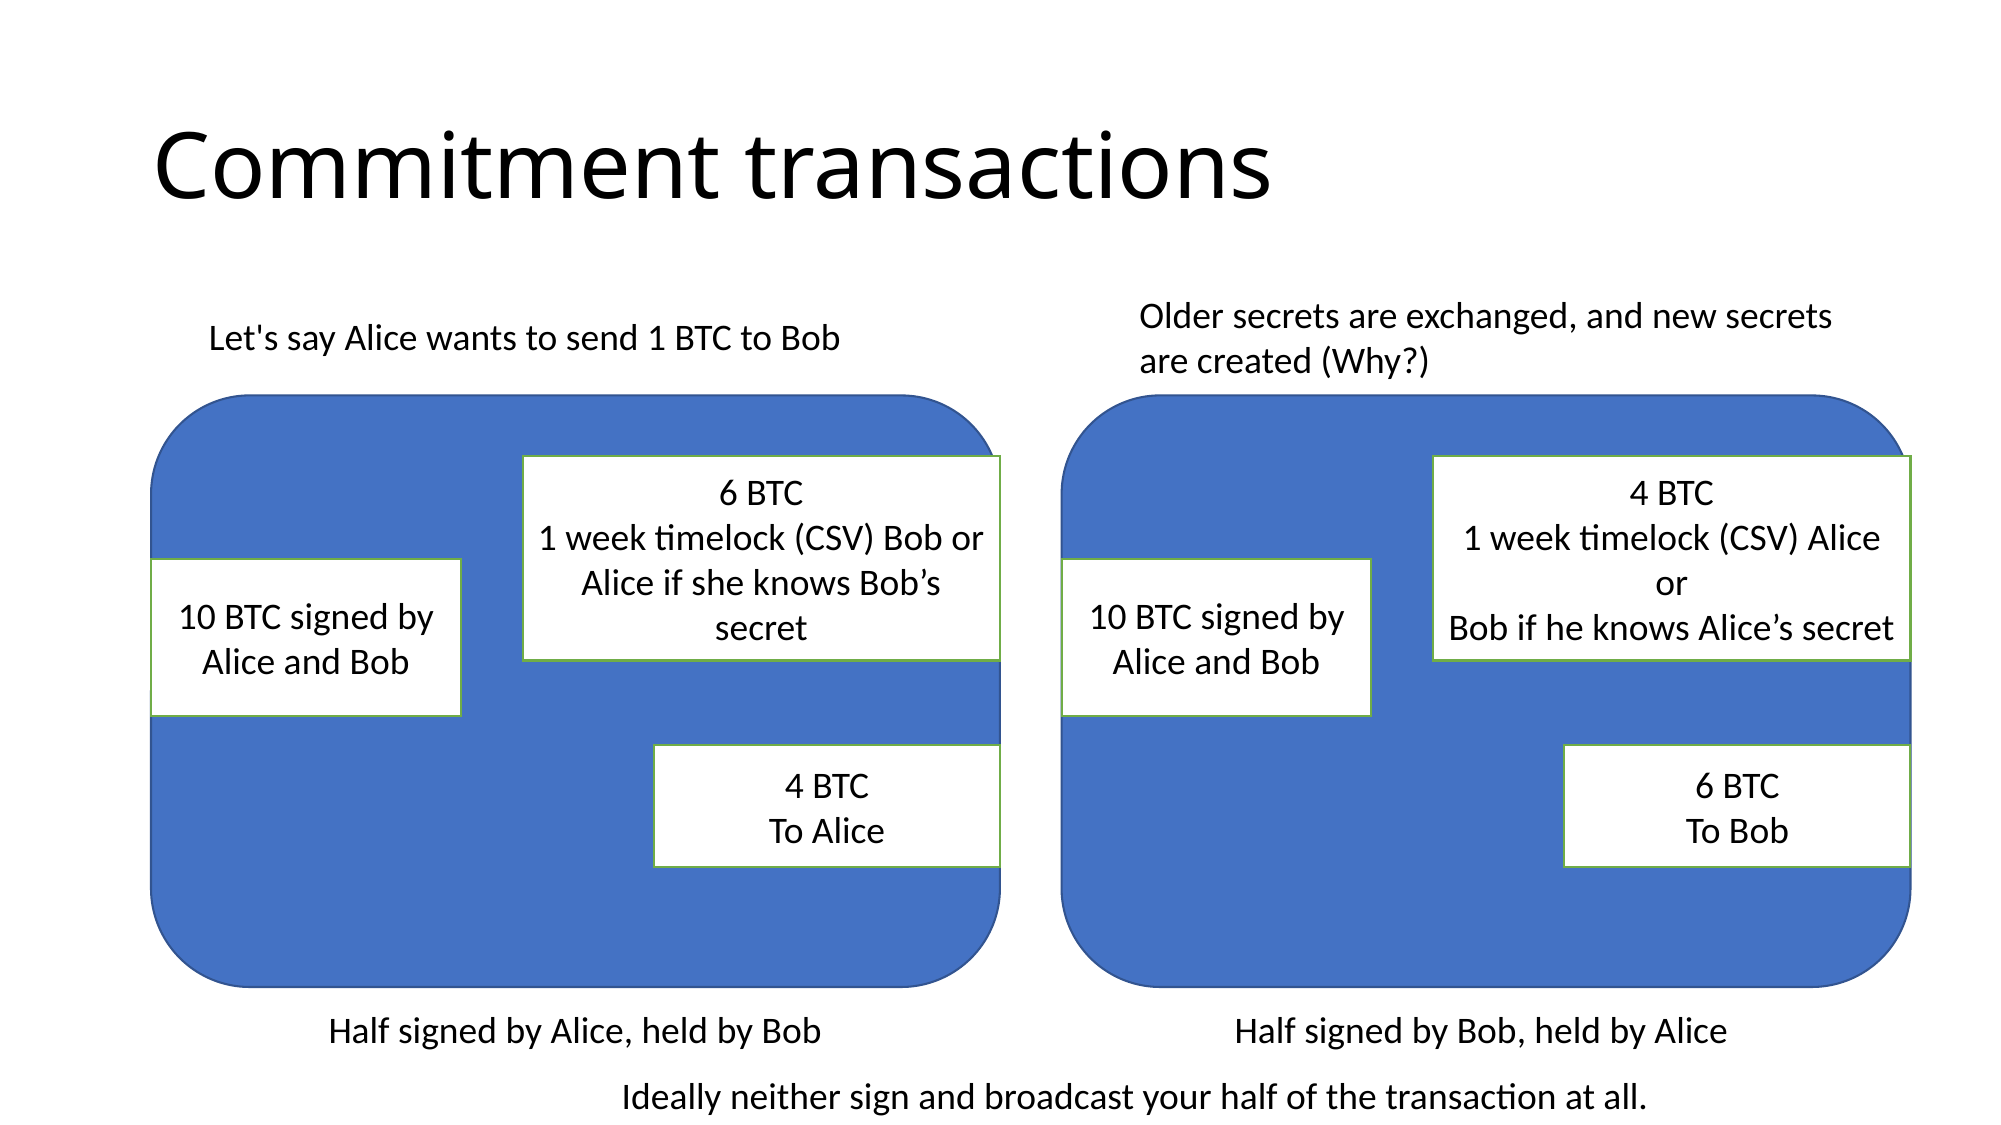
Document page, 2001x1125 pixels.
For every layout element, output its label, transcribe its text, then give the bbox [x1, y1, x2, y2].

text_box 10 BTC signed by Alice and Bob [150, 558, 462, 717]
text_box 10 BTC signed by Alice and Bob [1061, 558, 1372, 717]
text_box 6 BTC To Bob [1563, 744, 1911, 868]
text_box Ideally neither sign and broadcast your half of the transaction at all. [606, 1064, 1665, 1125]
text_box Let's say Alice wants to send 1 BTC to Bob [194, 306, 865, 366]
title Commitment transactions [137, 59, 1863, 278]
text_box 6 BTC 1 week timelock (CSV) Bob or Alice if she knows Bob’s secret [522, 455, 1001, 662]
text_box [149, 394, 1001, 989]
text_box Half signed by Alice, held by Bob [313, 999, 838, 1059]
text_box [1060, 394, 1912, 989]
text_box 4 BTC 1 week timelock (CSV) Alice or Bob if he knows Alice’s secret [1432, 455, 1912, 662]
text_box Half signed by Bob, held by Alice [1219, 999, 1744, 1059]
text_box Older secrets are exchanged, and new secrets are created (Why?) [1124, 283, 1863, 389]
text_box 4 BTC To Alice [653, 744, 1001, 868]
